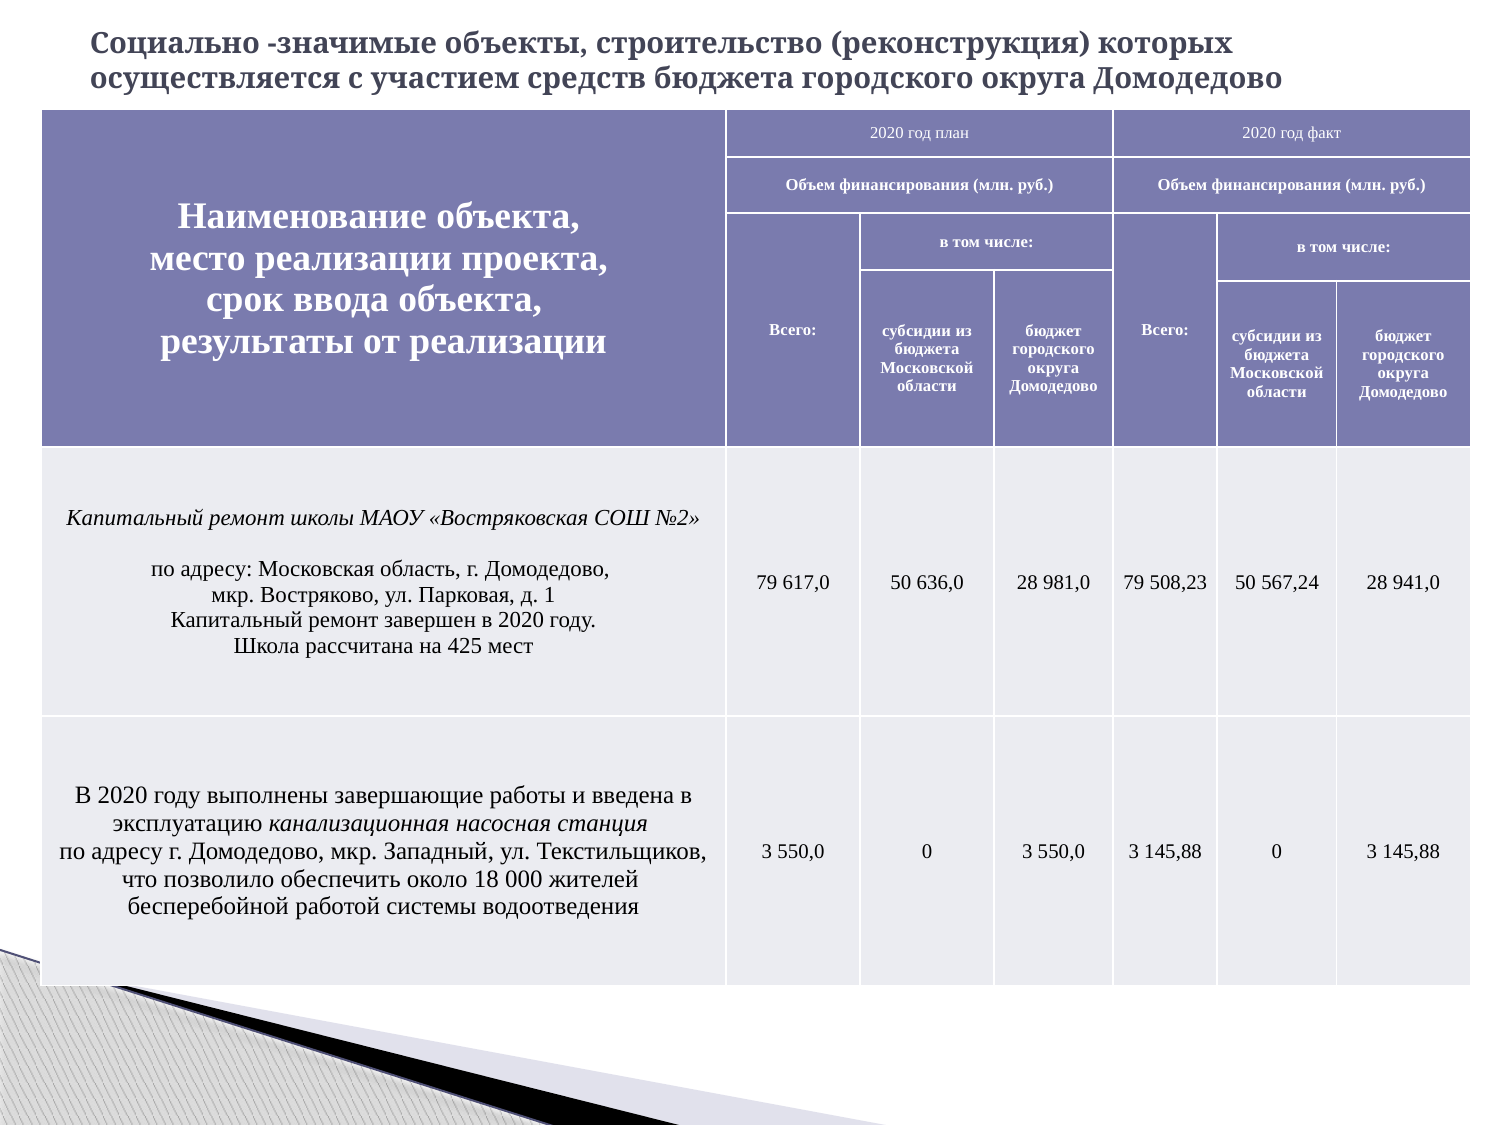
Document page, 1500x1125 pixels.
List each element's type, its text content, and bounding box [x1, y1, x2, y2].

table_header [1114, 110, 1470, 156]
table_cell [861, 448, 993, 715]
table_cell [995, 271, 1112, 446]
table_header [42, 110, 725, 446]
table_cell [0, 953, 40, 967]
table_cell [42, 717, 725, 985]
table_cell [1337, 282, 1470, 446]
table_cell 100,00 [174, 1013, 525, 1125]
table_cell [1337, 448, 1470, 715]
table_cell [995, 448, 1112, 715]
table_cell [1114, 214, 1216, 446]
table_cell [1114, 448, 1216, 715]
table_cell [727, 214, 859, 446]
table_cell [1218, 717, 1336, 985]
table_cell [1114, 158, 1470, 212]
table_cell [727, 448, 859, 715]
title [75, 7, 1425, 109]
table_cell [1218, 214, 1470, 280]
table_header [727, 110, 1112, 156]
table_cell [861, 214, 1112, 269]
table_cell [1337, 717, 1470, 985]
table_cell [1114, 717, 1216, 985]
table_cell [727, 717, 859, 985]
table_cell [861, 717, 993, 985]
table_cell [100, 986, 542, 1125]
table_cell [1218, 282, 1336, 446]
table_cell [1218, 448, 1336, 715]
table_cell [727, 158, 1112, 212]
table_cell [42, 448, 725, 715]
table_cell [995, 717, 1112, 985]
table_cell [861, 271, 993, 446]
